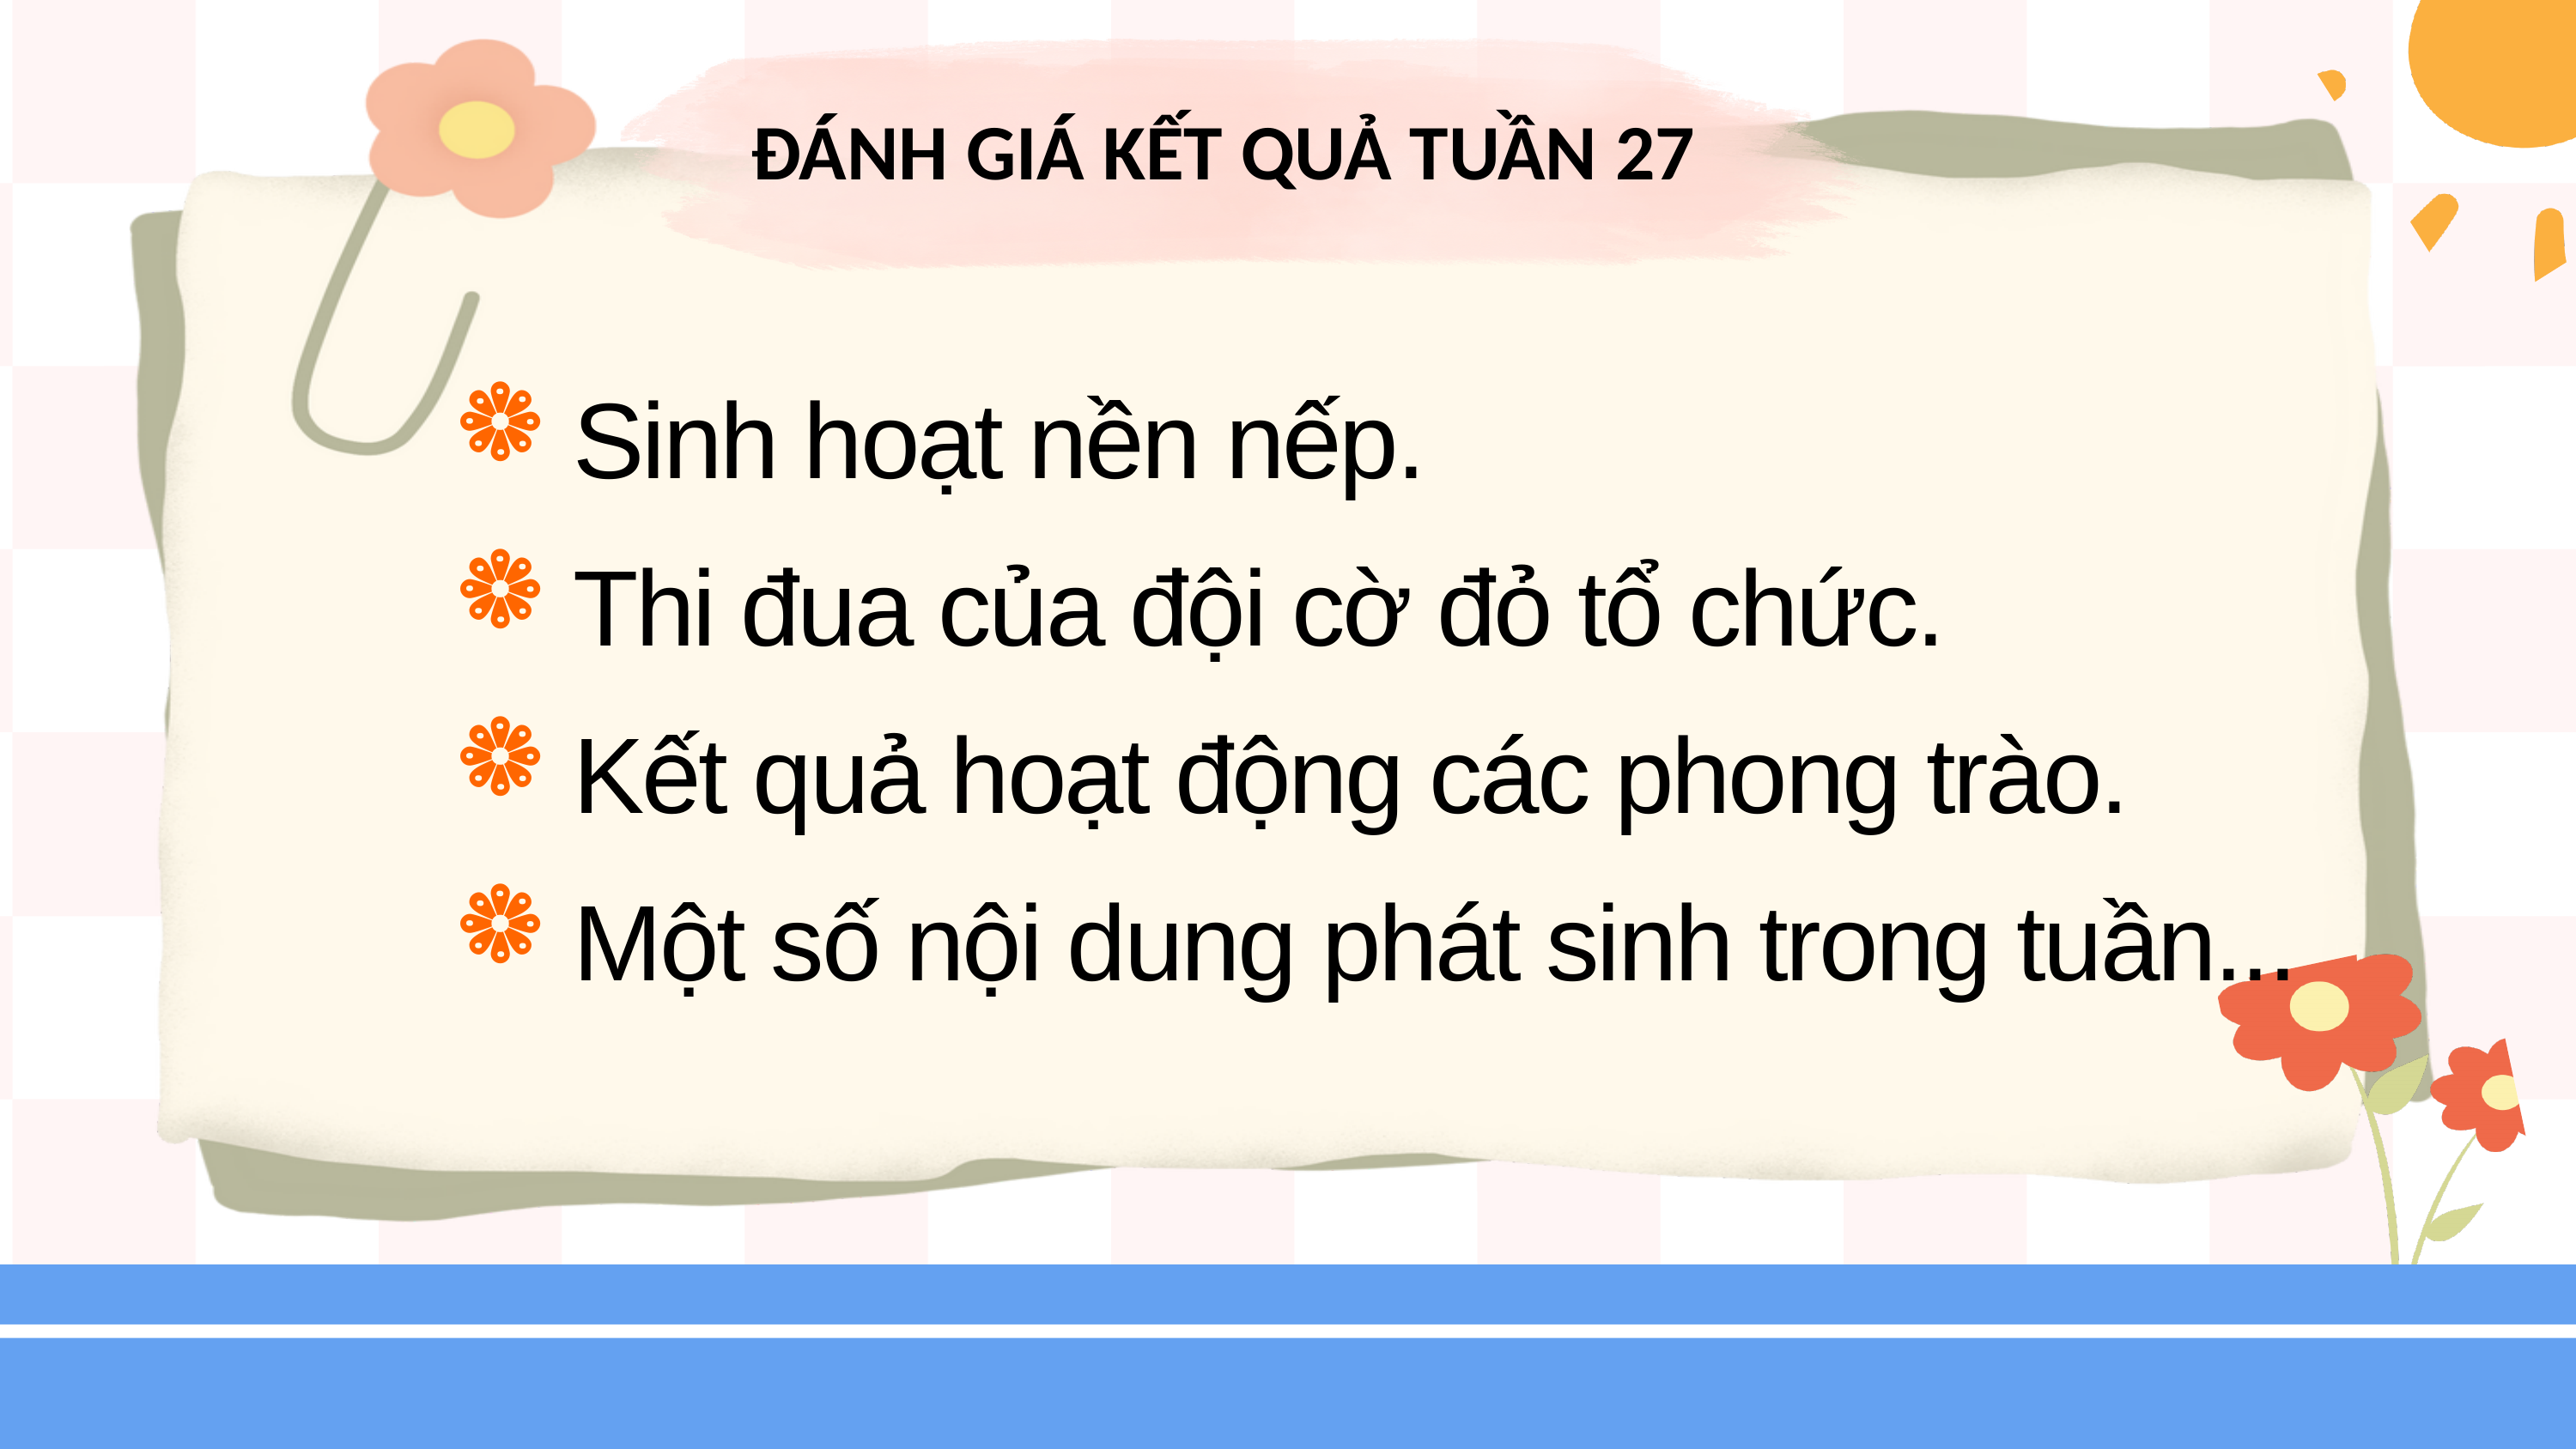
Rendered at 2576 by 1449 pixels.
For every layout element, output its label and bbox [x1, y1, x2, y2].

text_box [128, 37, 2437, 1224]
picture [0, 0, 2576, 1264]
text_box [0, 1264, 2576, 1449]
